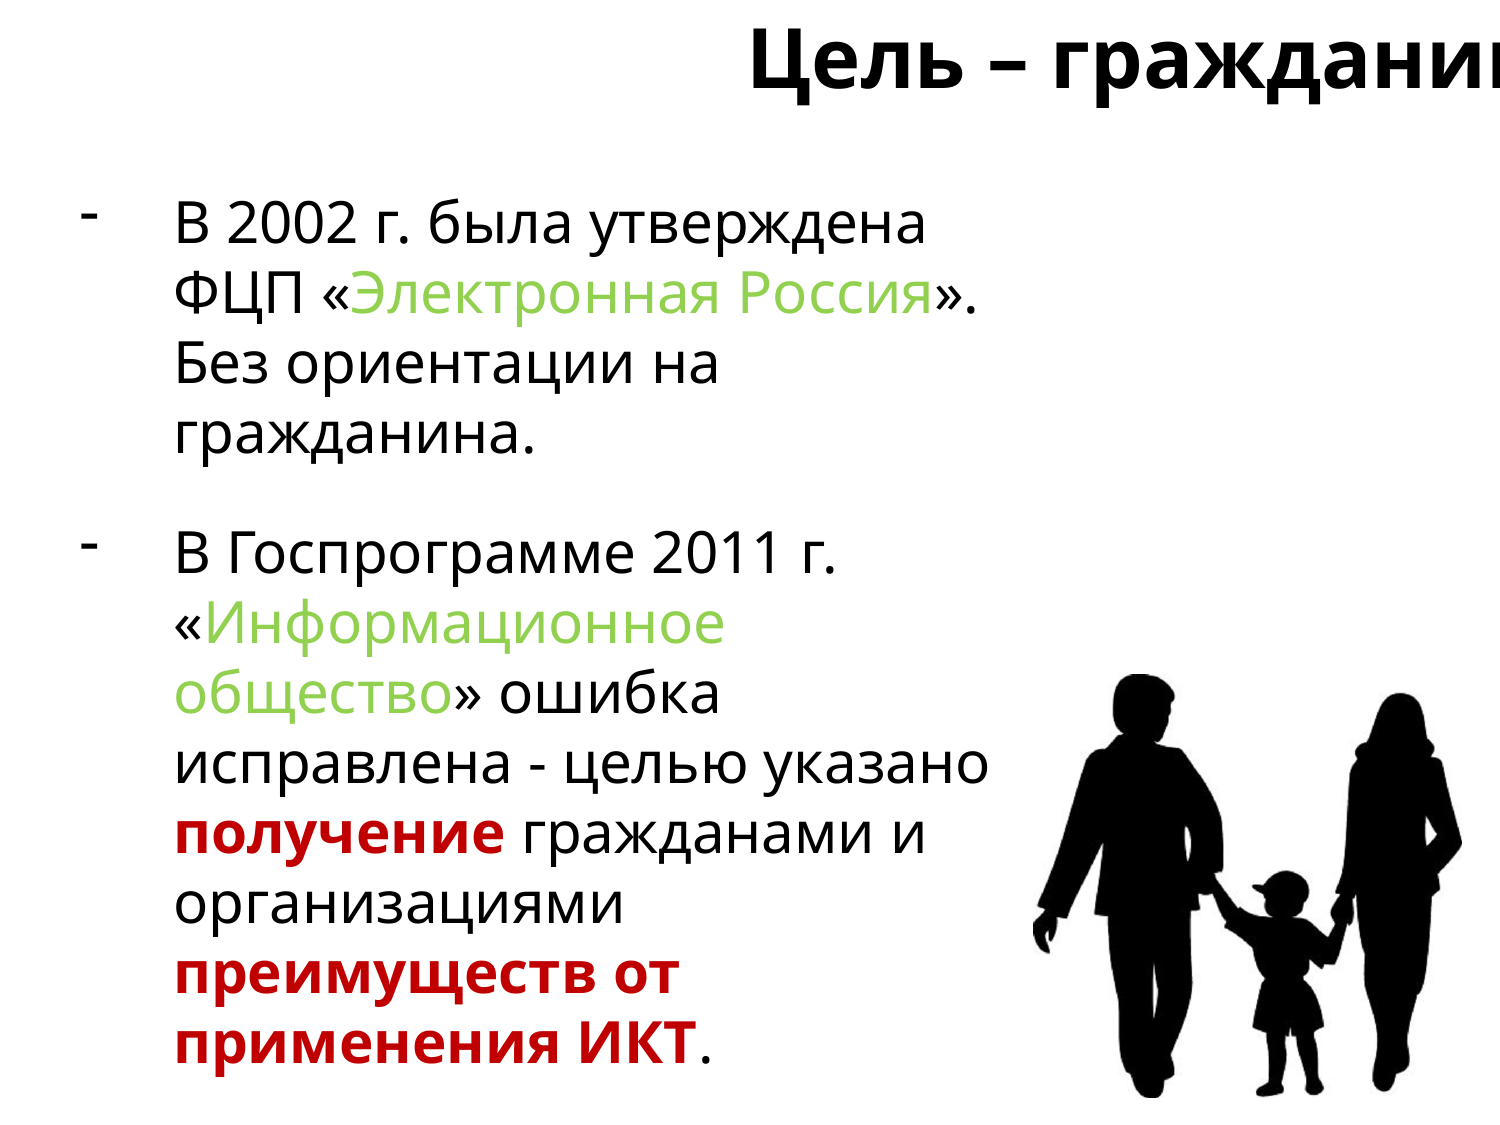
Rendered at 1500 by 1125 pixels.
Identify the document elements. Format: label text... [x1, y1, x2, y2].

text_box В 2002 г. была утверждена ФЦП «Электронная Россия». Без ориентации на гражданина. В Госпрограмме 2011 г. «Информационное общество» ошибка исправлена - целью указано получение гражданами и организациями преимуществ от применения ИКТ. [64, 177, 1034, 1083]
picture [1033, 674, 1463, 1098]
text_box Цель – гражданин! [732, 0, 1500, 113]
